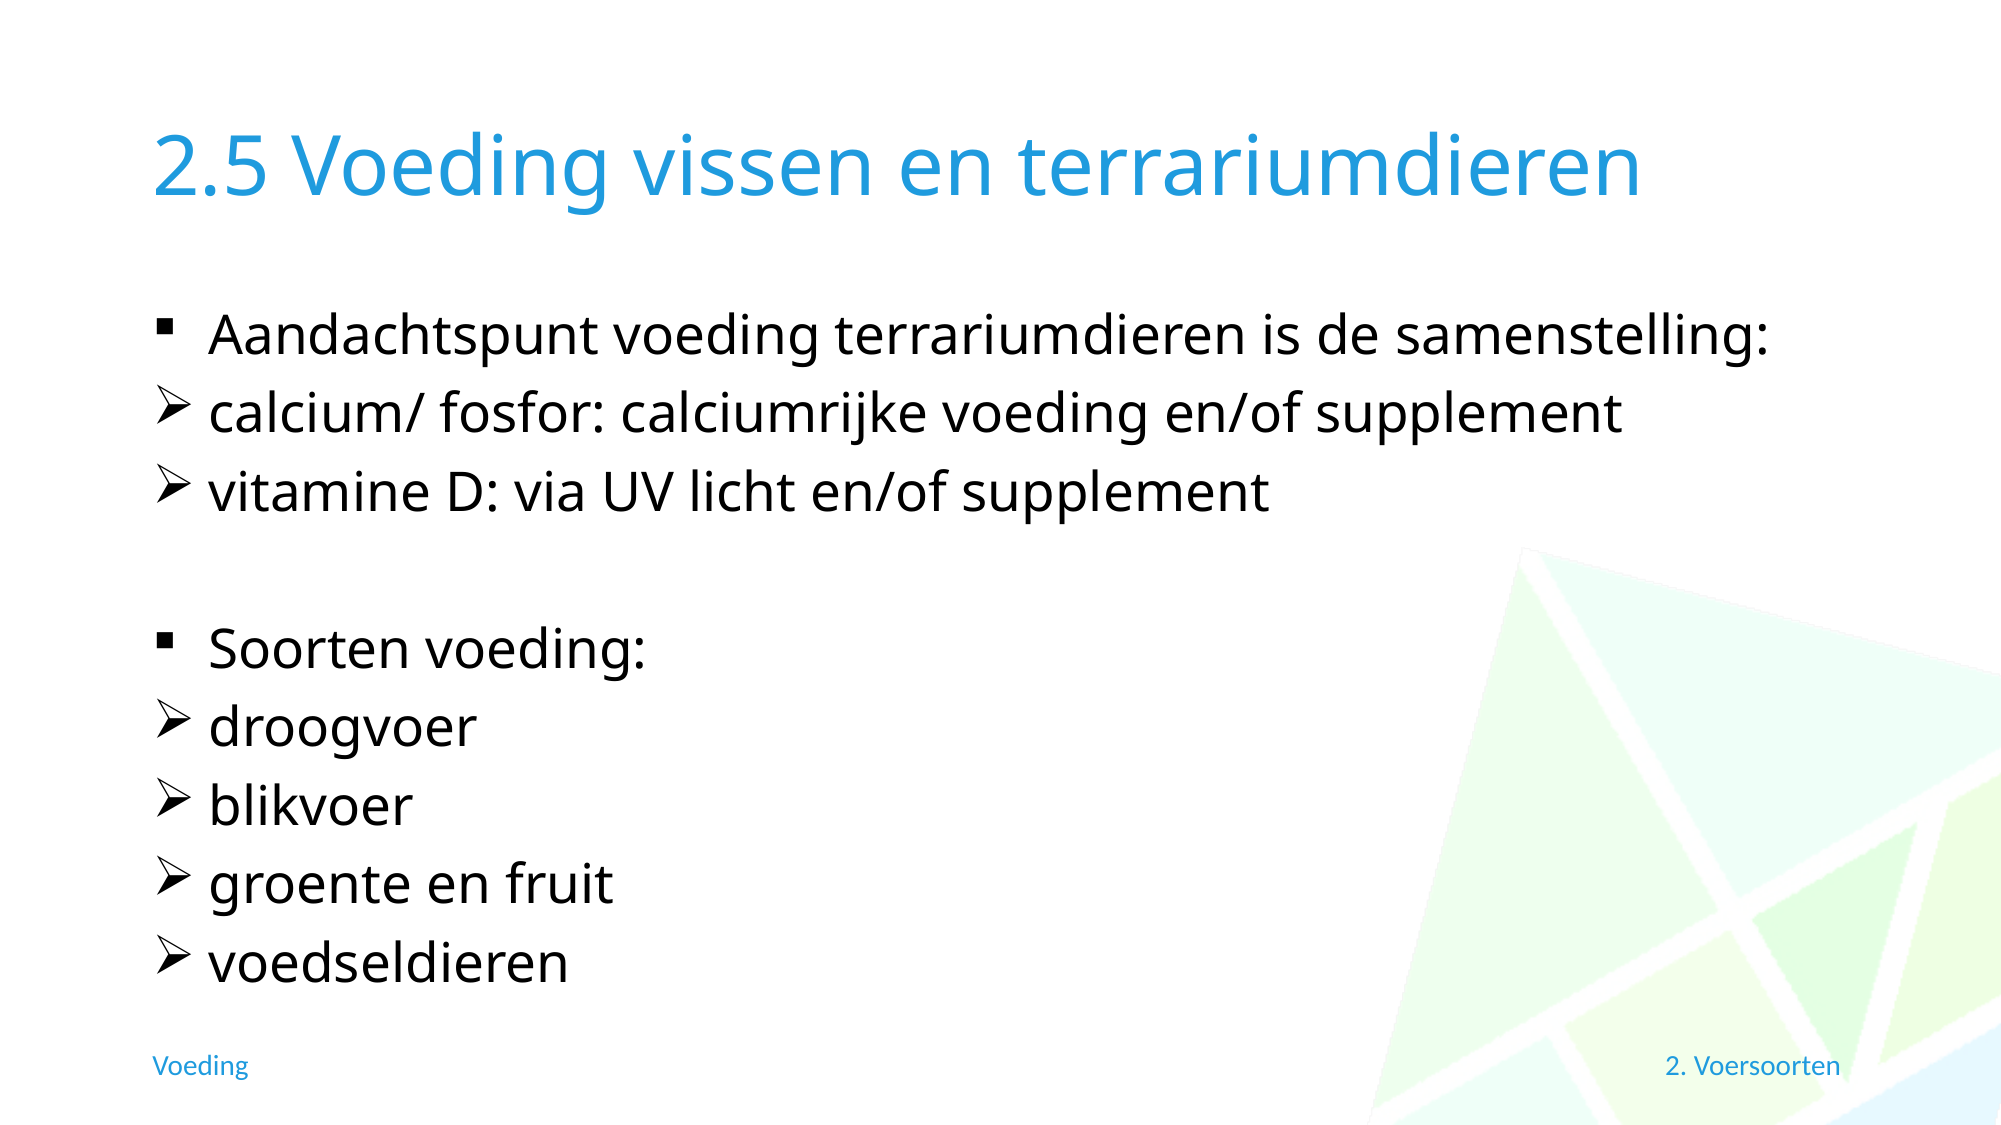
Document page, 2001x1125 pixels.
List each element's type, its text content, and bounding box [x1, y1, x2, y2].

list Voeding [137, 1042, 588, 1103]
list 2. Voersoorten [1412, 1042, 1863, 1103]
title 2.5 Voeding vissen en terrariumdieren [137, 59, 1863, 278]
list Aandachtspunt voeding terrariumdieren is de samenstelling: calcium/ fosfor: calciumrijke voeding en/of supplement vitamine D: via UV licht en/of supplement Soorten voeding: droogvoer blikvoer groente en fruit voedseldieren [137, 299, 1863, 1014]
